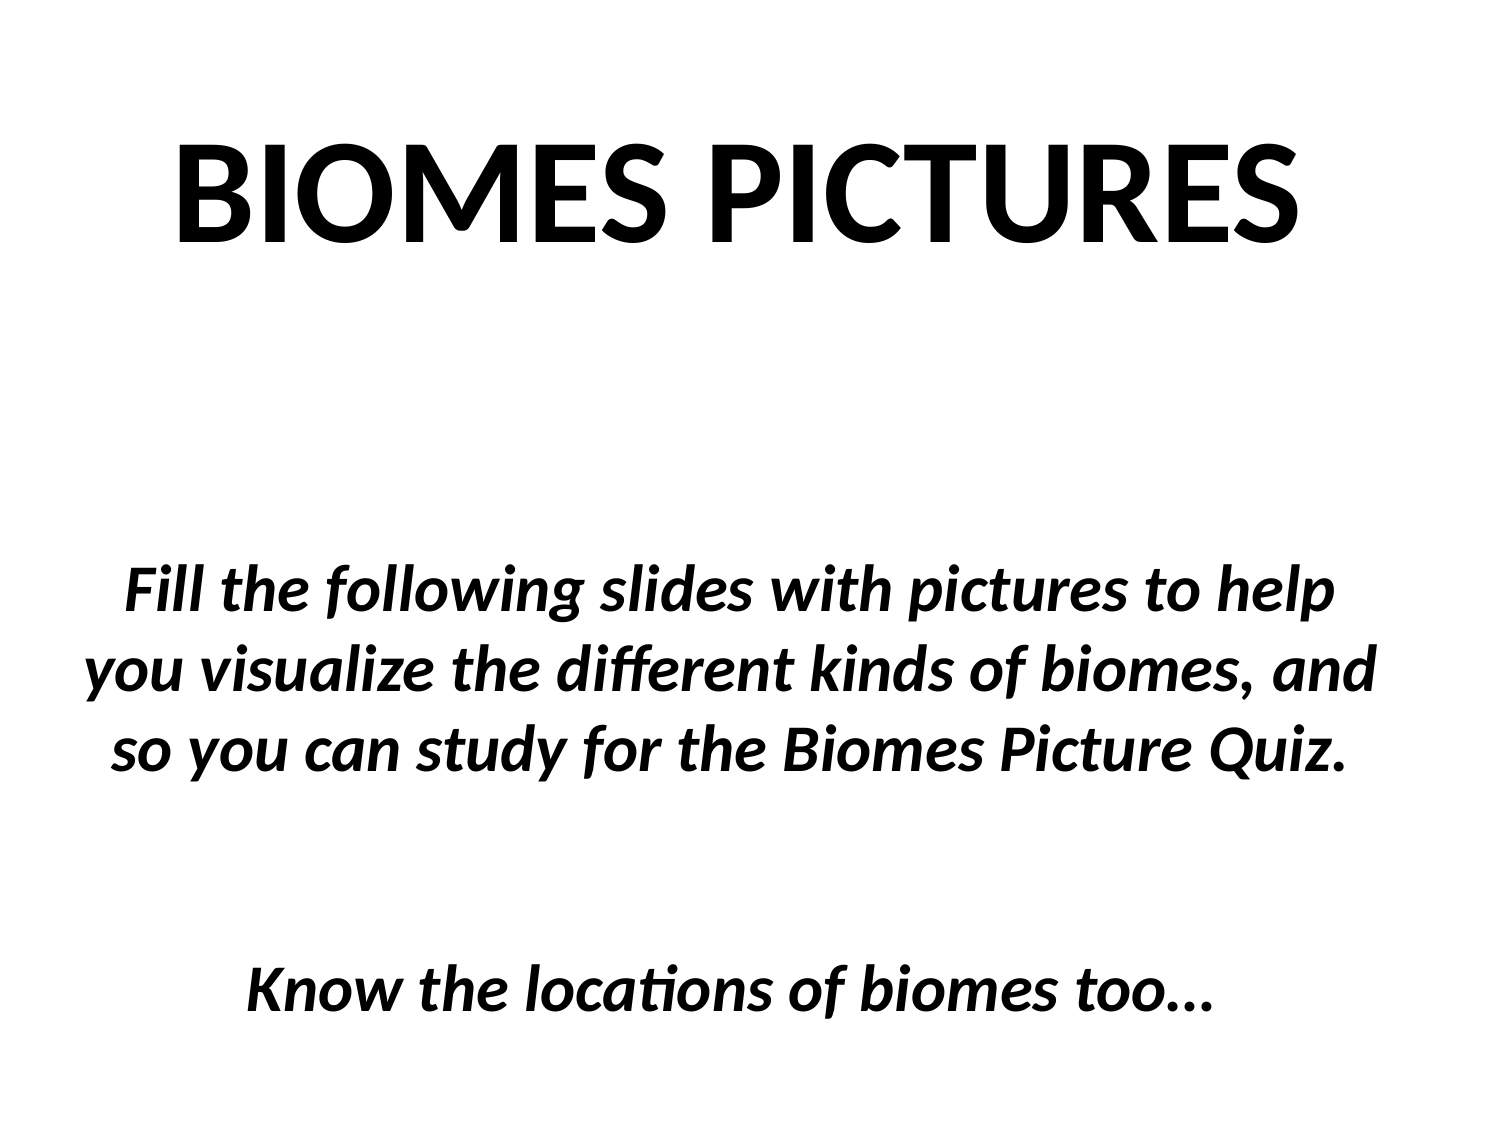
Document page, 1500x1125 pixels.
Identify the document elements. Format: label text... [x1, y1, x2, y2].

text_box Fill the following slides with pictures to help you visualize the different kinds of biomes, and so you can study for the Biomes Picture Quiz. Know the locations of biomes too… [62, 537, 1400, 1032]
title BIOMES PICTURES [99, 62, 1375, 304]
